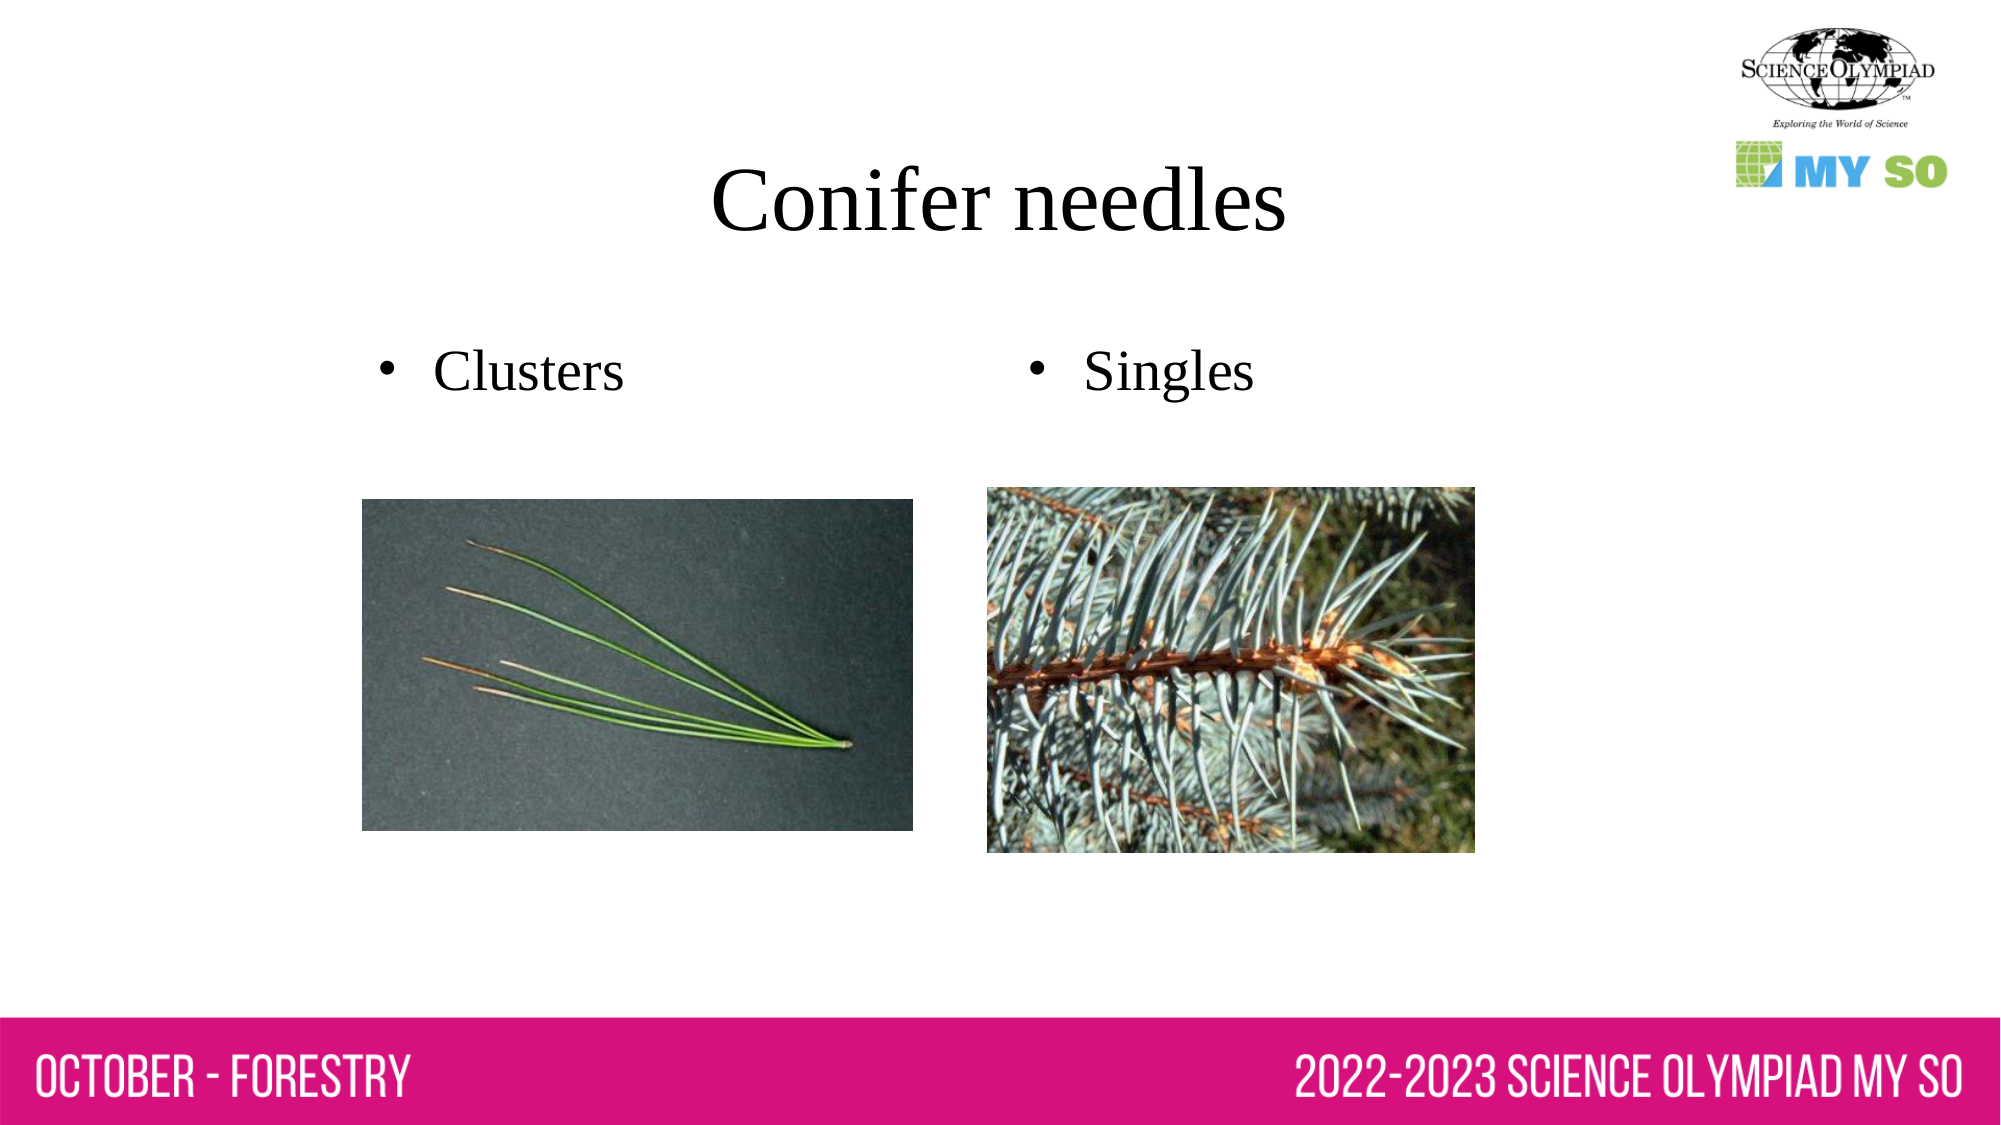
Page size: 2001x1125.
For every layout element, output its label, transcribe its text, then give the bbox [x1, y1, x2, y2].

list Singles [1012, 324, 1638, 1000]
title Conifer needles [362, 99, 1638, 288]
picture [0, 0, 2001, 1125]
list Clusters [362, 324, 988, 1000]
